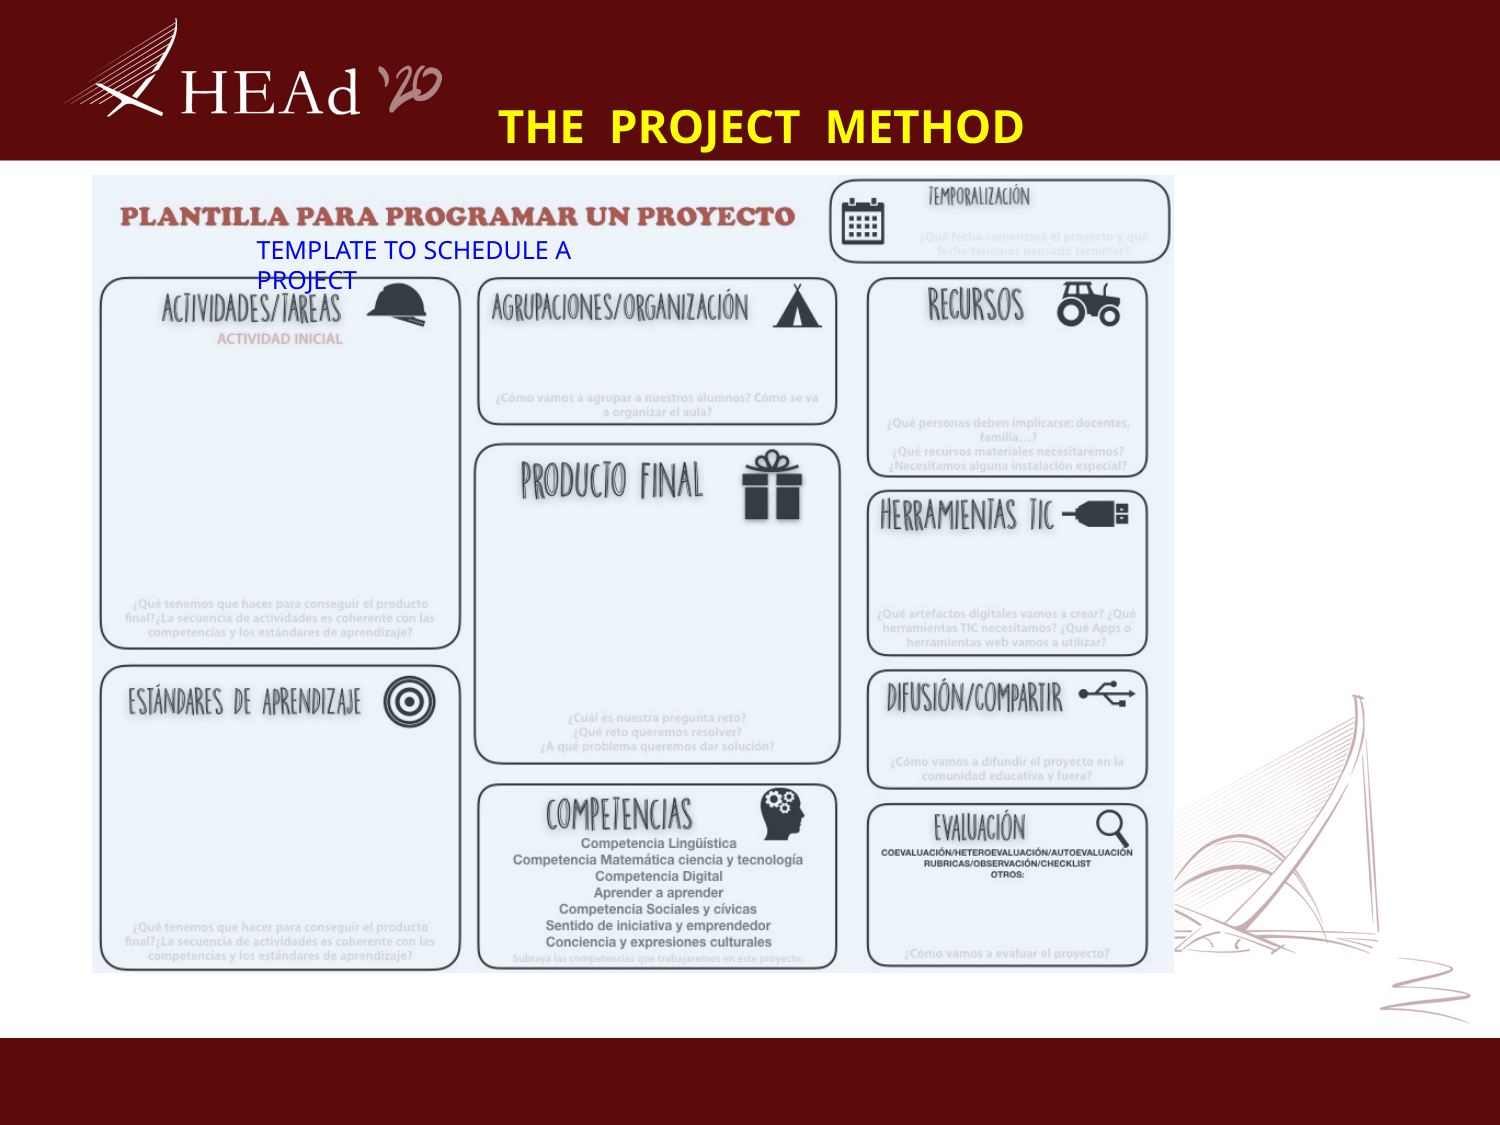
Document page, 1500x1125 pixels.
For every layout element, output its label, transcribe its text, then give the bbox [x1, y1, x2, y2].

picture [0, 0, 1500, 1125]
text_box THE PROJECT METHOD [483, 90, 1209, 161]
